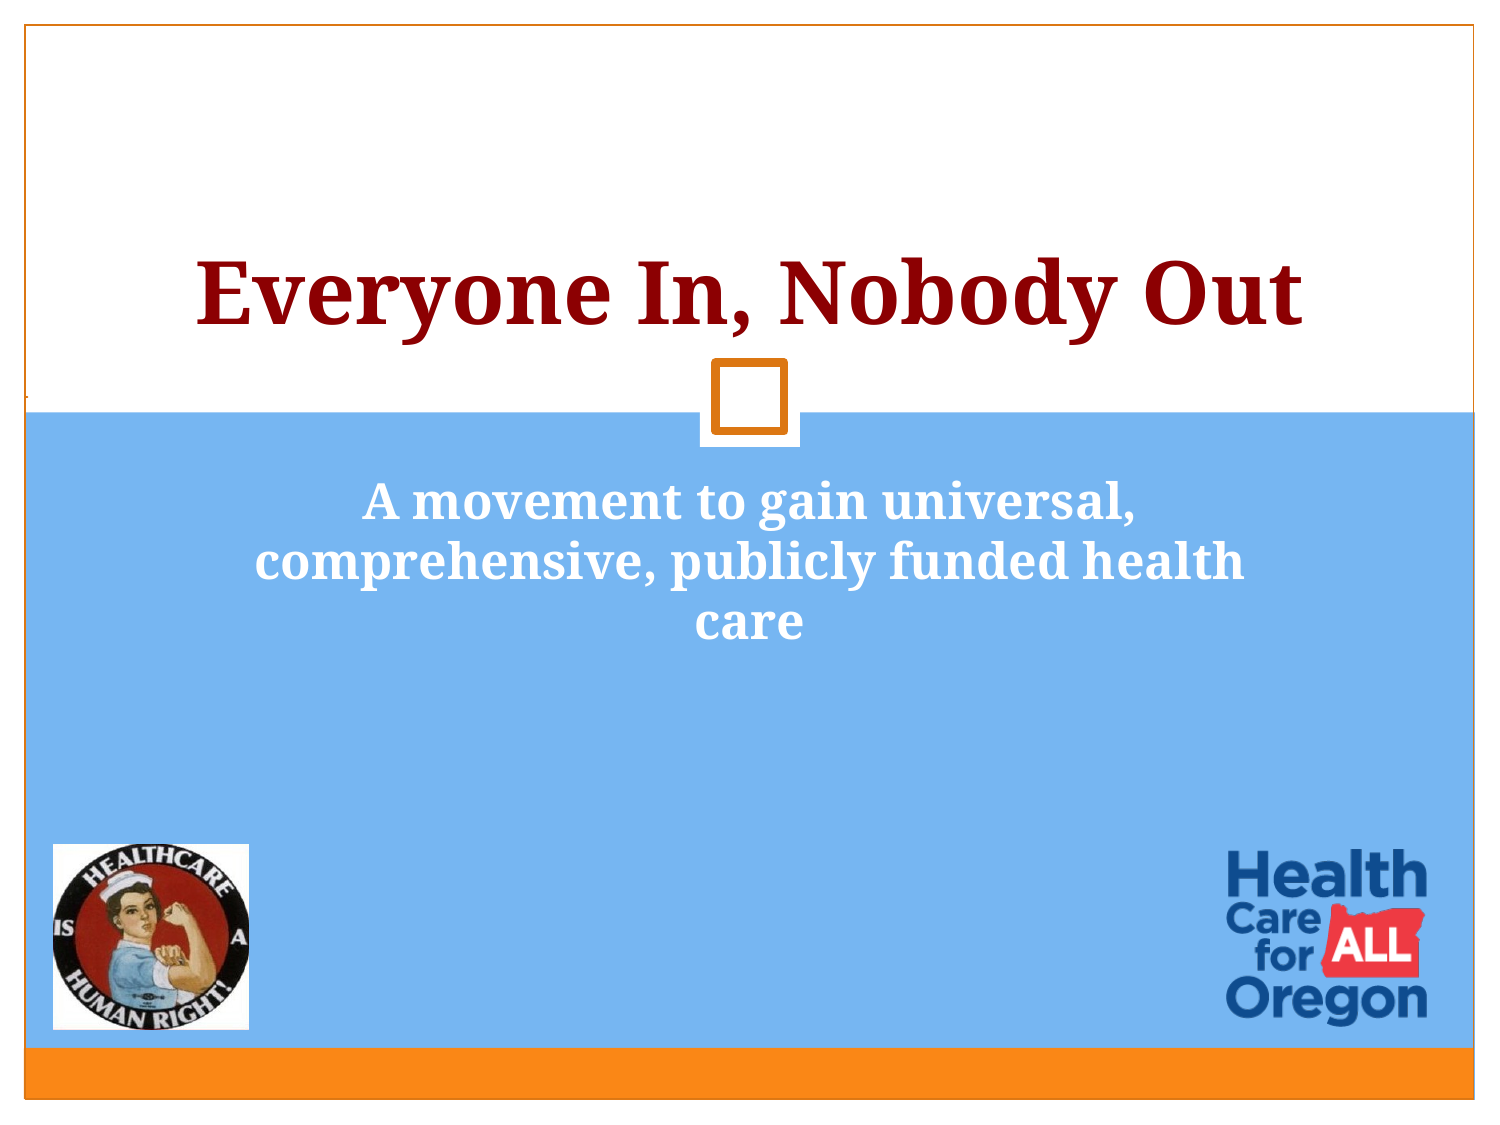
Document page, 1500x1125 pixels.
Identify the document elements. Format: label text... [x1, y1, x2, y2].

text_box Everyone In, Nobody Out [112, 62, 1388, 350]
picture [53, 844, 249, 1030]
picture [1220, 844, 1432, 1030]
text_box A movement to gain universal, comprehensive, publicly funded health care [224, 462, 1275, 750]
